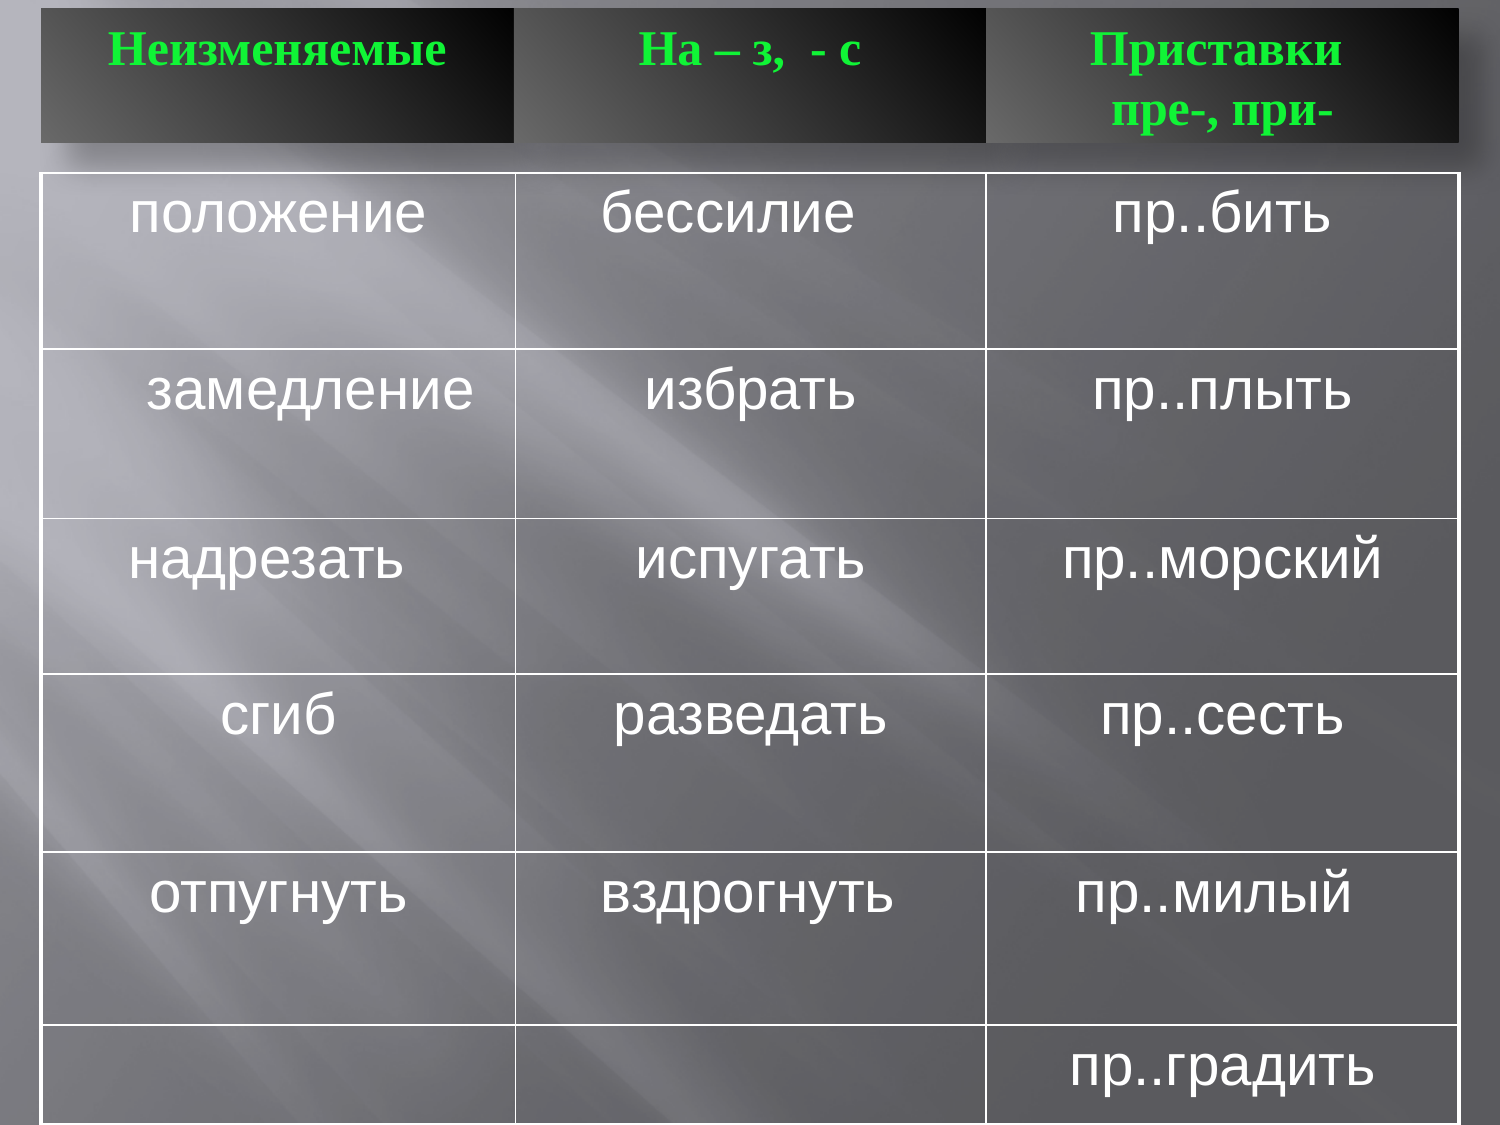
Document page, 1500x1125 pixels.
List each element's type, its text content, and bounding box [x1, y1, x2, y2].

text_box На – з, - с [513, 8, 986, 143]
table_cell испугать [516, 519, 985, 673]
table_cell пр..морский [987, 519, 1457, 673]
table_header бессилие [516, 174, 985, 348]
text_box [49, 0, 80, 8]
table_cell разведать [516, 675, 985, 851]
table_header положение [43, 174, 515, 348]
table_cell избрать [516, 350, 985, 518]
table_cell пр..градить [987, 1026, 1457, 1123]
table_cell надрезать [43, 519, 515, 673]
table_cell пр..милый [987, 853, 1457, 1024]
text_box Неизменяемые [41, 8, 513, 143]
table_cell отпугнуть [43, 853, 515, 1024]
table_cell пр..сесть [987, 675, 1457, 851]
table_cell вздрогнуть [516, 853, 985, 1024]
text_box Приставки пре-, при- [986, 8, 1459, 143]
table_cell [516, 1026, 985, 1123]
table_header пр..бить [987, 174, 1457, 348]
table_cell [43, 1026, 515, 1123]
table_cell пр..плыть [987, 350, 1457, 518]
table_cell сгиб [43, 675, 515, 851]
table_cell замедление [43, 350, 515, 518]
